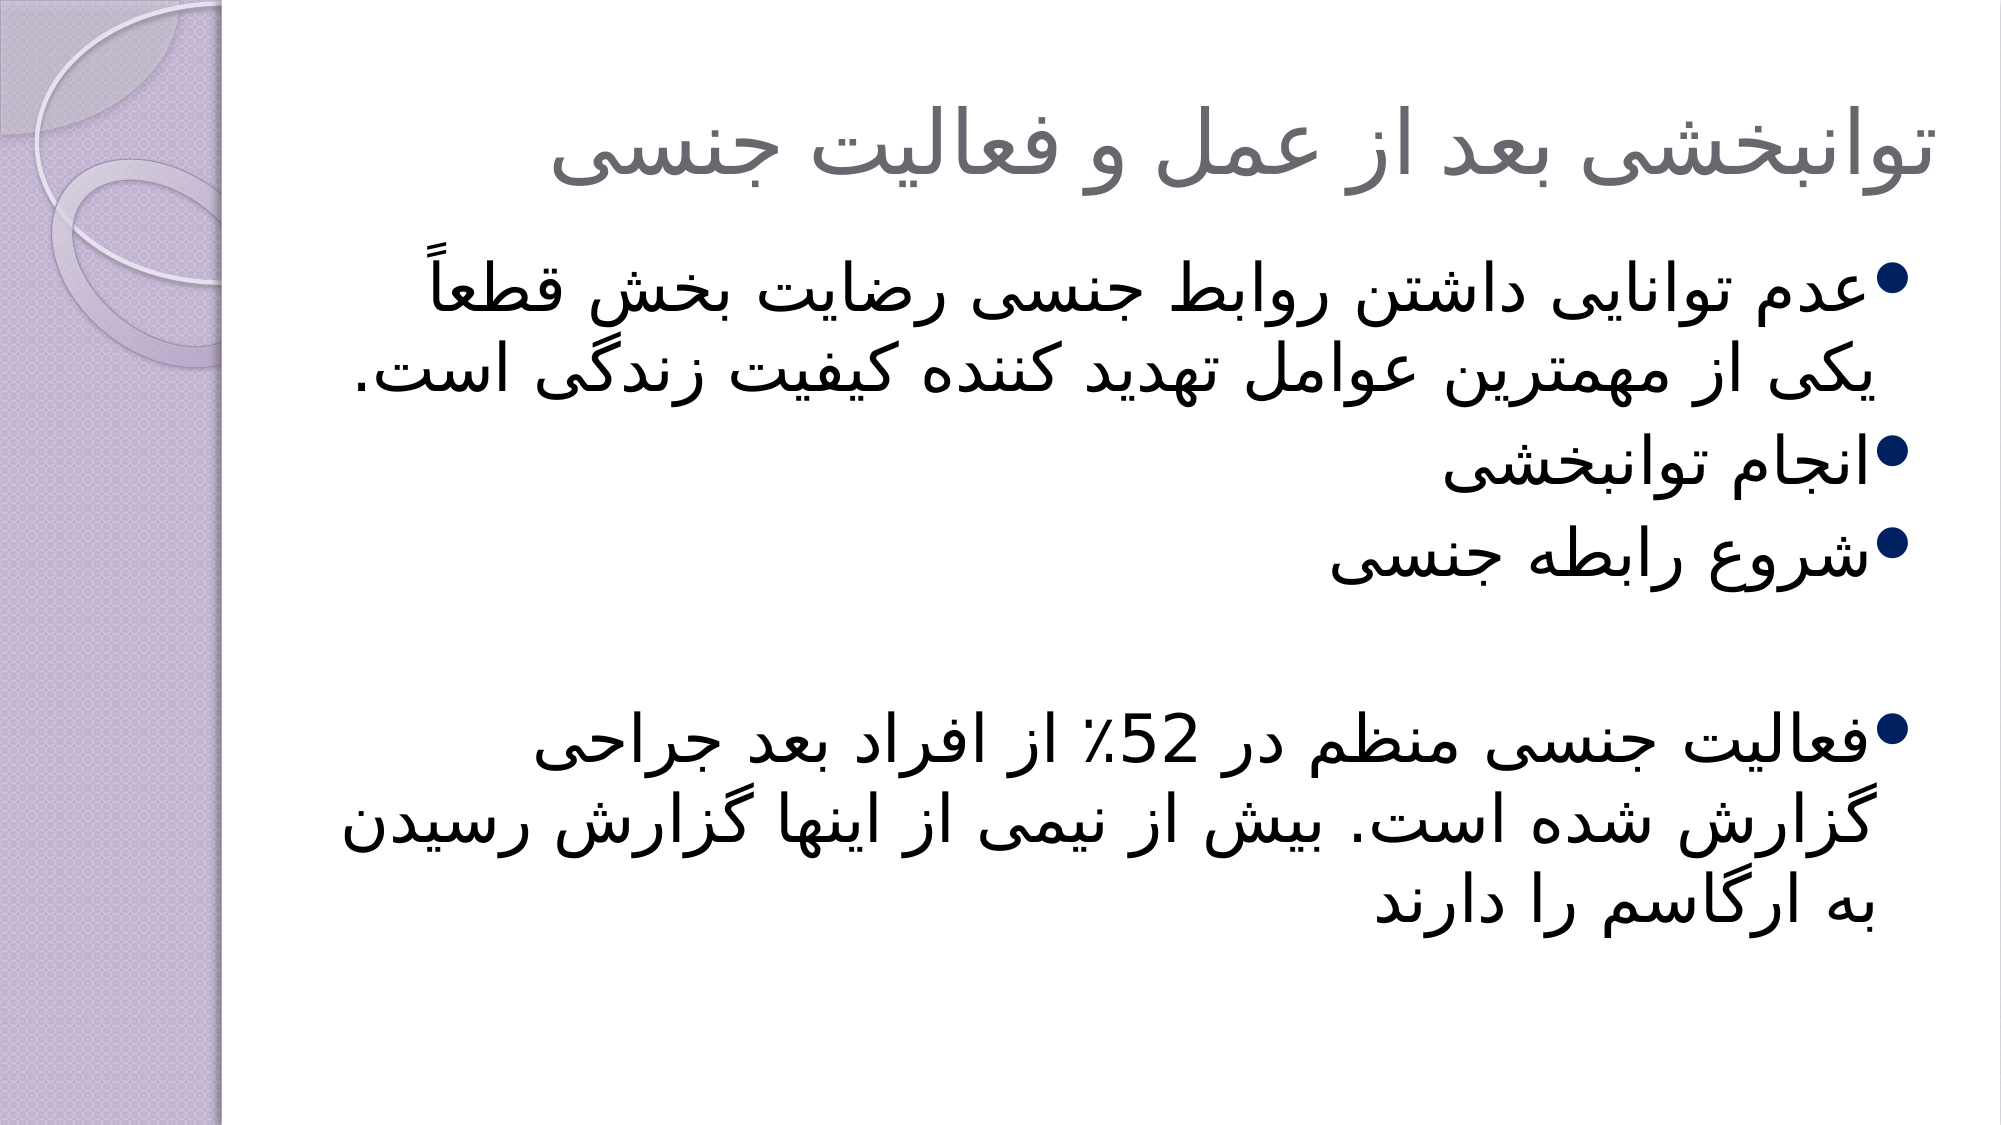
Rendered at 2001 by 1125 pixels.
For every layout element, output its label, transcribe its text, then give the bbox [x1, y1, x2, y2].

list عدم توانایی داشتن روابط جنسی رضایت بخش قطعاً یکی از مهمترین عوامل تهدید کننده کیفیت زندگی است. انجام توانبخشی شروع رابطه جنسی فعالیت جنسی منظم در 52٪ از افراد بعد جراحی گزارش شده است. بیش از نیمی از اینها گزارش رسیدن به ارگاسم را دارند [313, 237, 1954, 1025]
title توانبخشی بعد از عمل و فعالیت جنسی [313, 45, 1954, 233]
